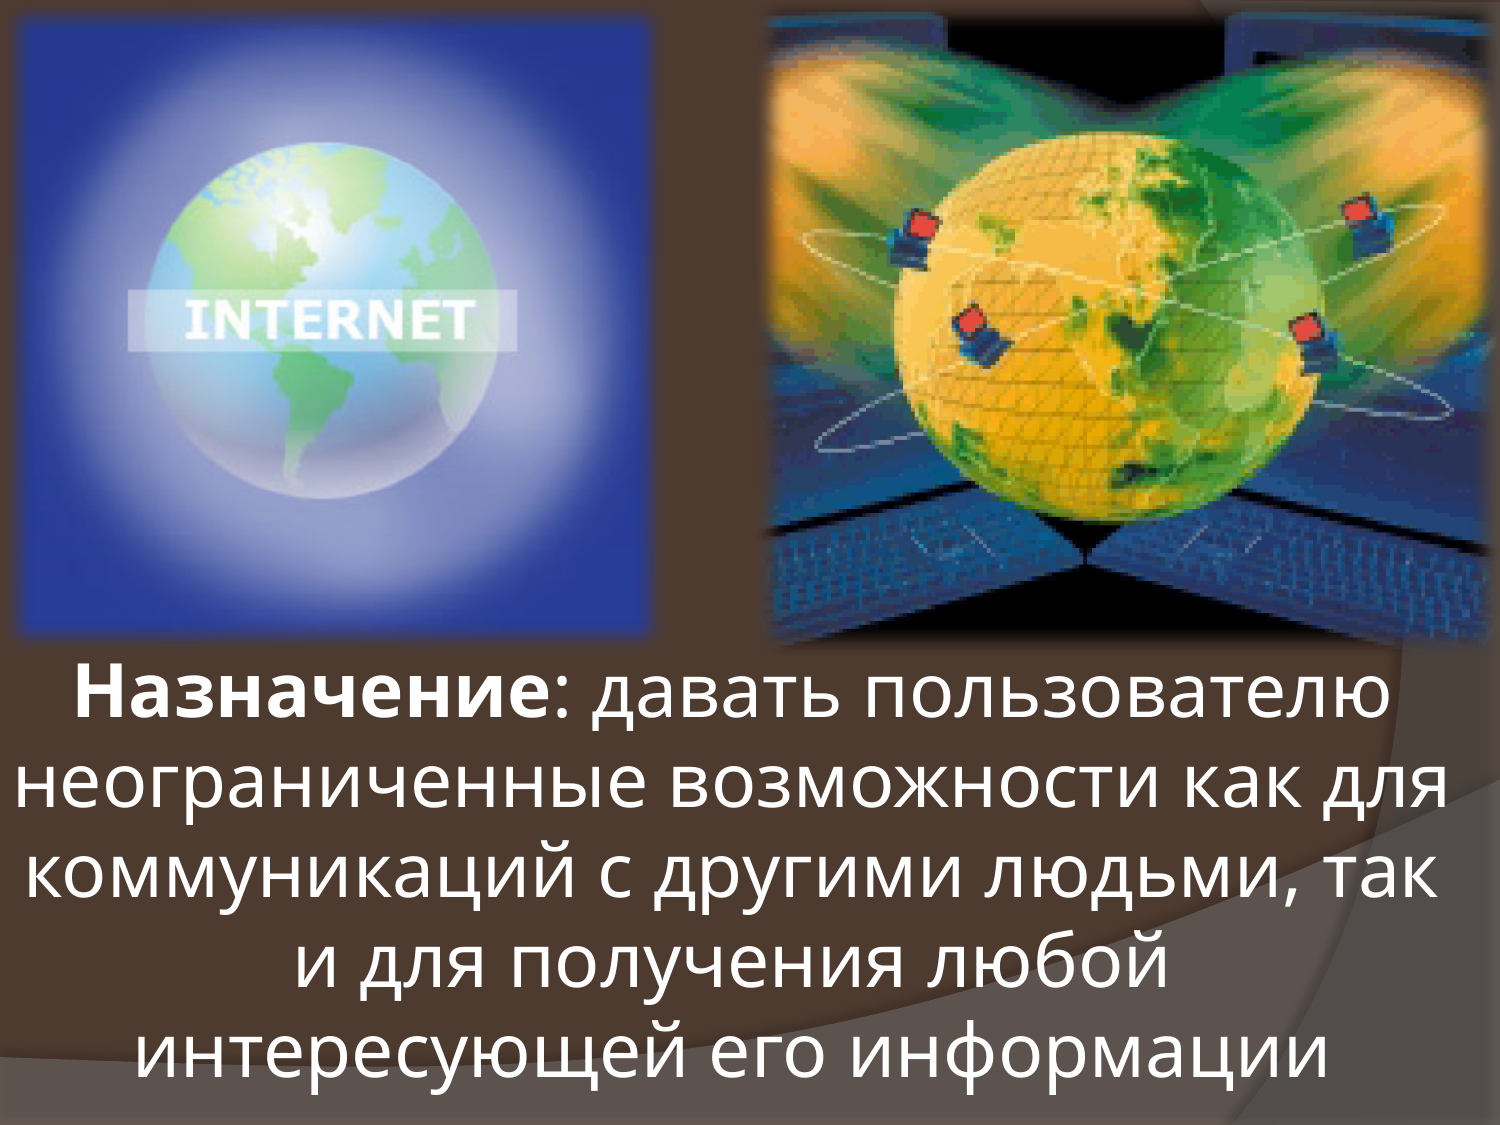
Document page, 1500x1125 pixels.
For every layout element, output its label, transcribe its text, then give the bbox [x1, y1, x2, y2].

picture [753, 0, 1500, 657]
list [0, 0, 669, 654]
title Назначение: давать пользователю неограниченные возможности как для коммуникаций с другими людьми, так и для получения любой интересующей его информации [0, 609, 1465, 1125]
